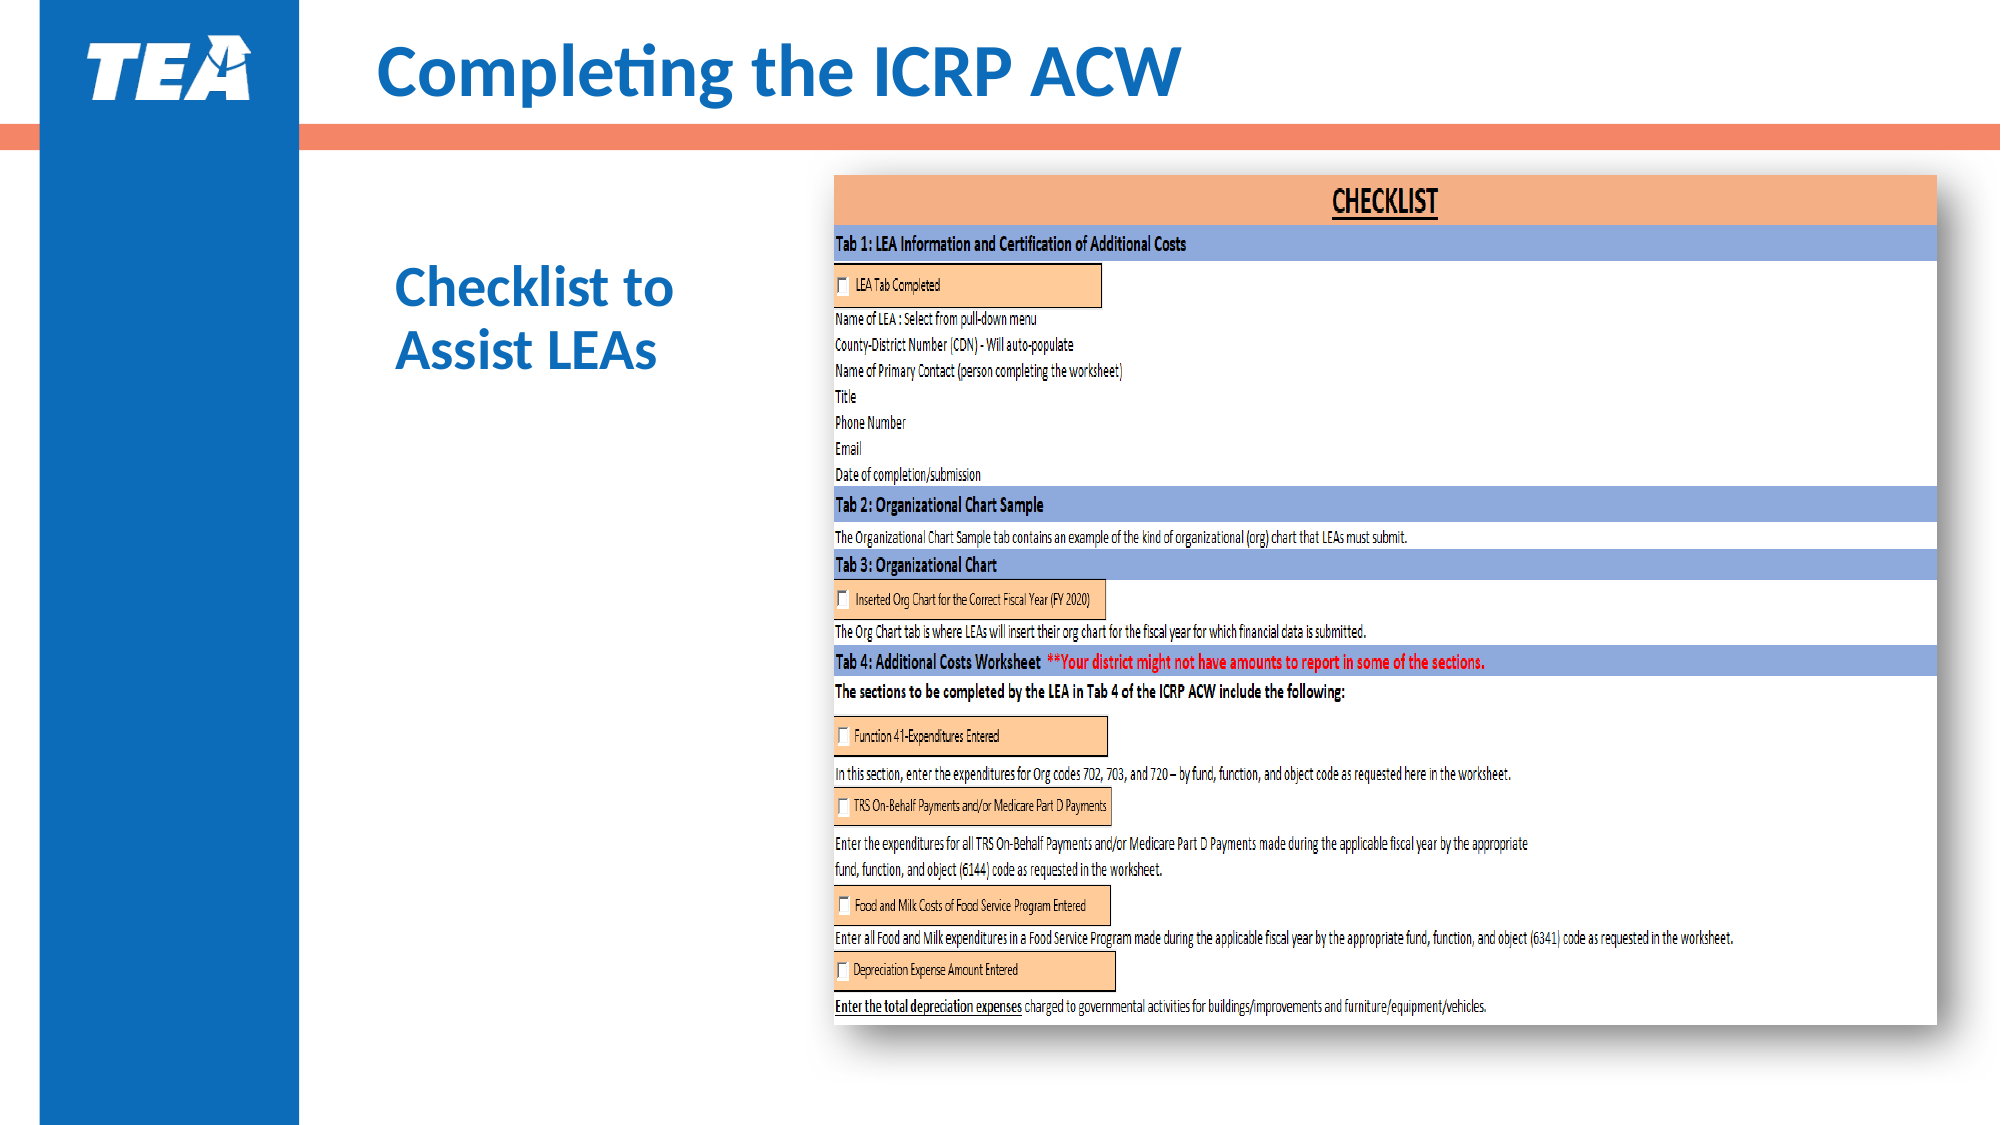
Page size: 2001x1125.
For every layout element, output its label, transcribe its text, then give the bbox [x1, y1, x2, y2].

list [834, 175, 1937, 1025]
picture [86, 34, 251, 100]
title Completing the ICRP ACW [362, 32, 1924, 122]
list Checklist to Assist LEAs [380, 248, 746, 960]
